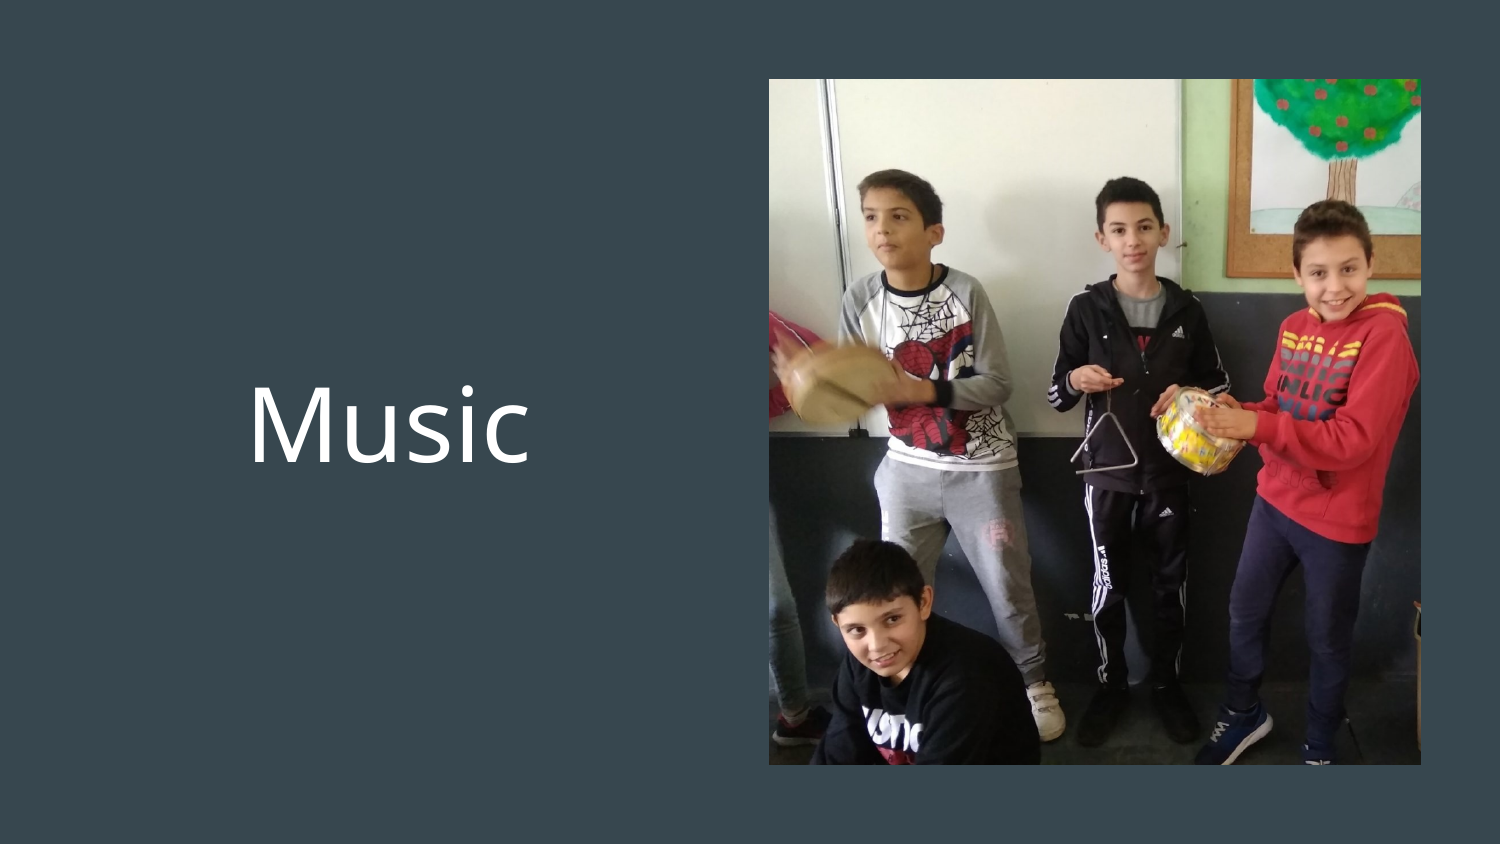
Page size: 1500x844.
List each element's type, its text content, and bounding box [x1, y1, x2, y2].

text_box Music [110, 343, 667, 499]
picture [769, 78, 1421, 765]
